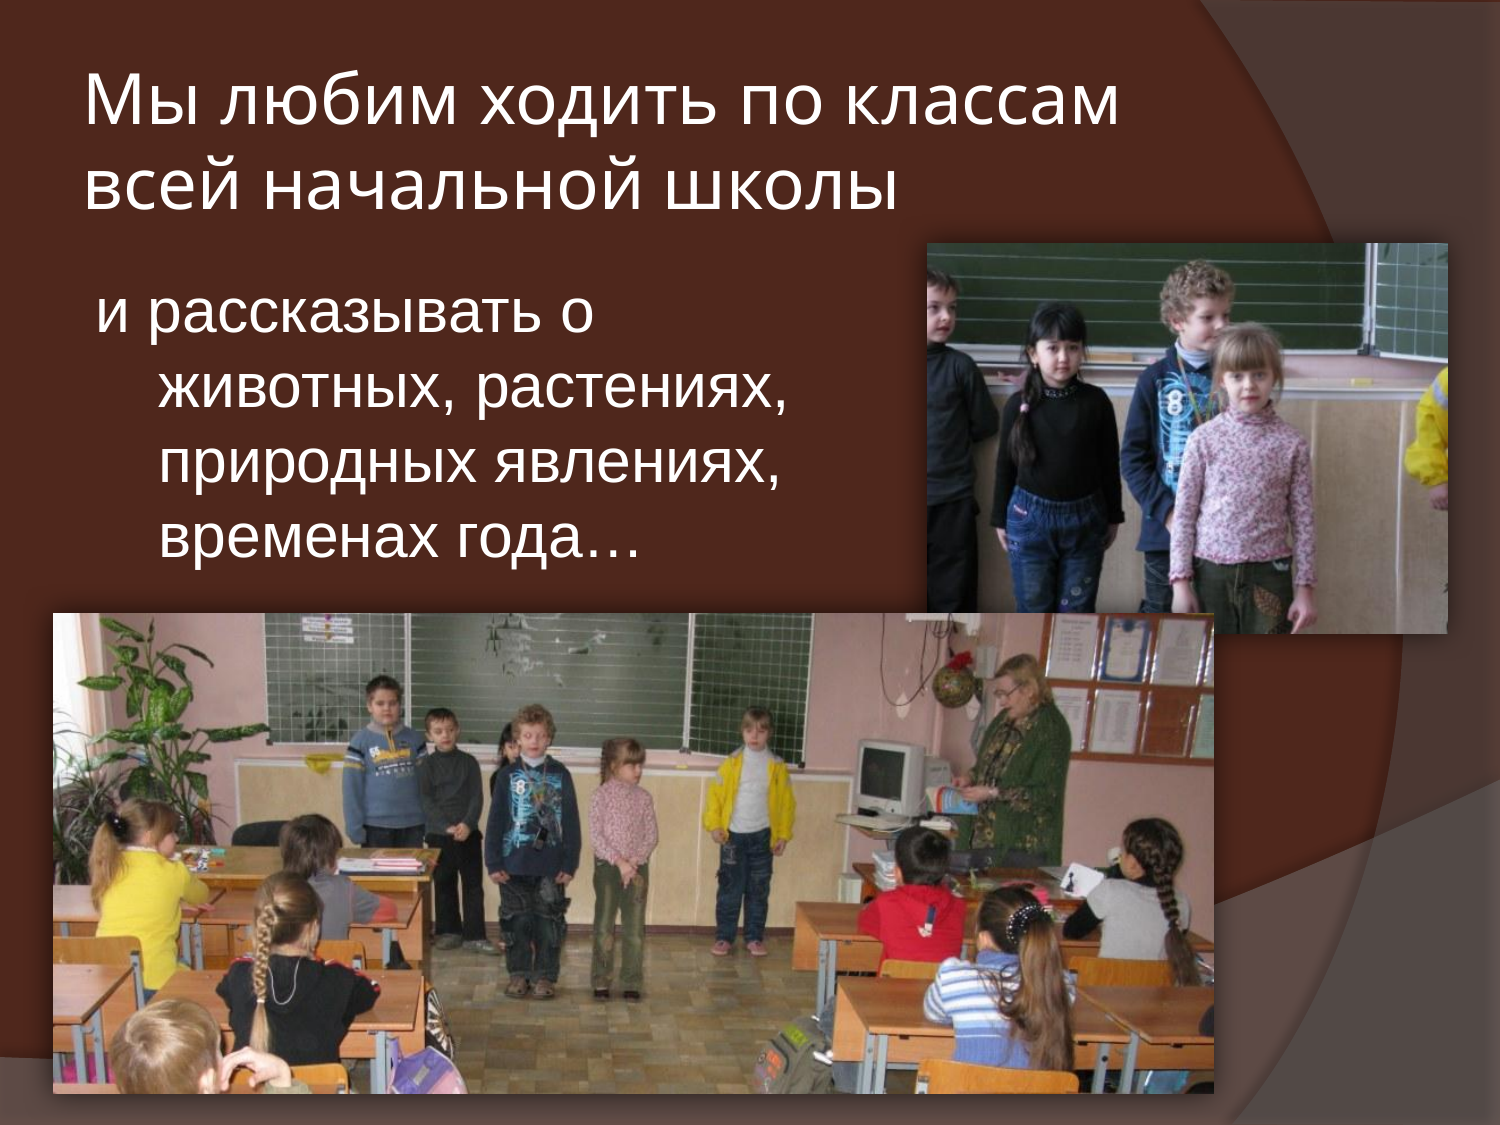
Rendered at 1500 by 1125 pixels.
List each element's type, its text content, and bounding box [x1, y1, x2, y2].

title Мы любим ходить по классам всей начальной школы [75, 45, 1300, 233]
picture [926, 243, 1448, 634]
list и рассказывать о животных, растениях, природных явлениях, временах года… [75, 262, 903, 590]
picture [52, 613, 1214, 1095]
